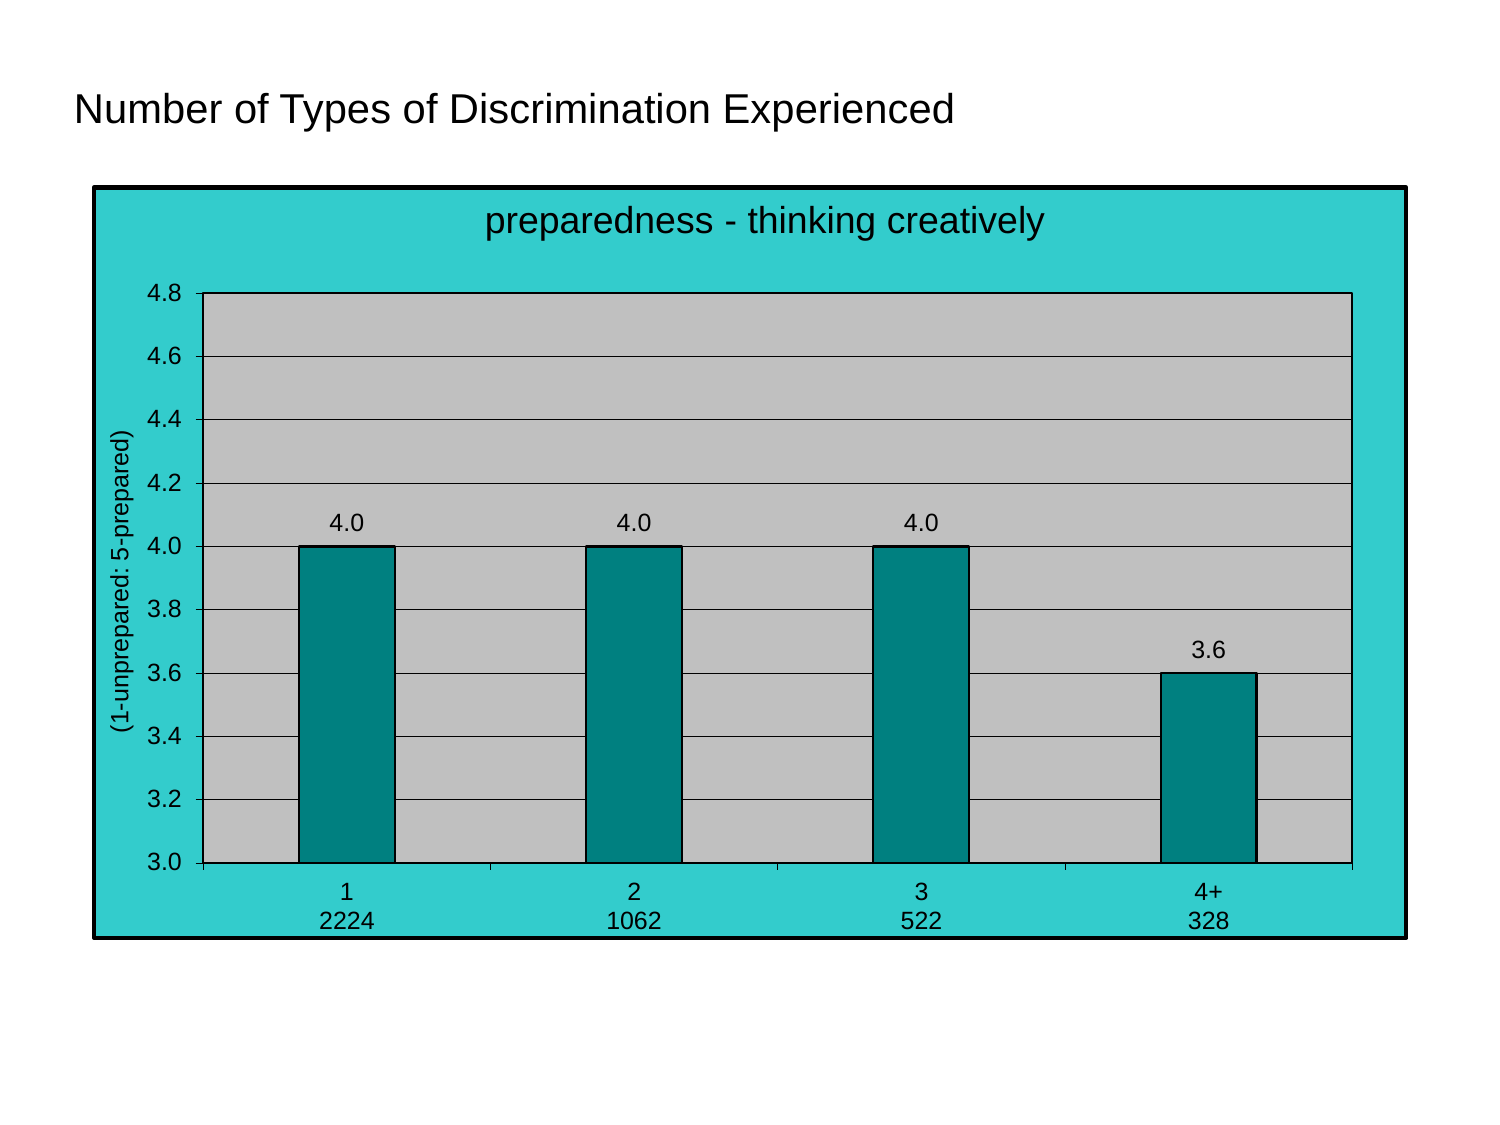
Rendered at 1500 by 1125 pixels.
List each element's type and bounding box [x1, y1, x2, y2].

picture [91, 185, 1409, 940]
